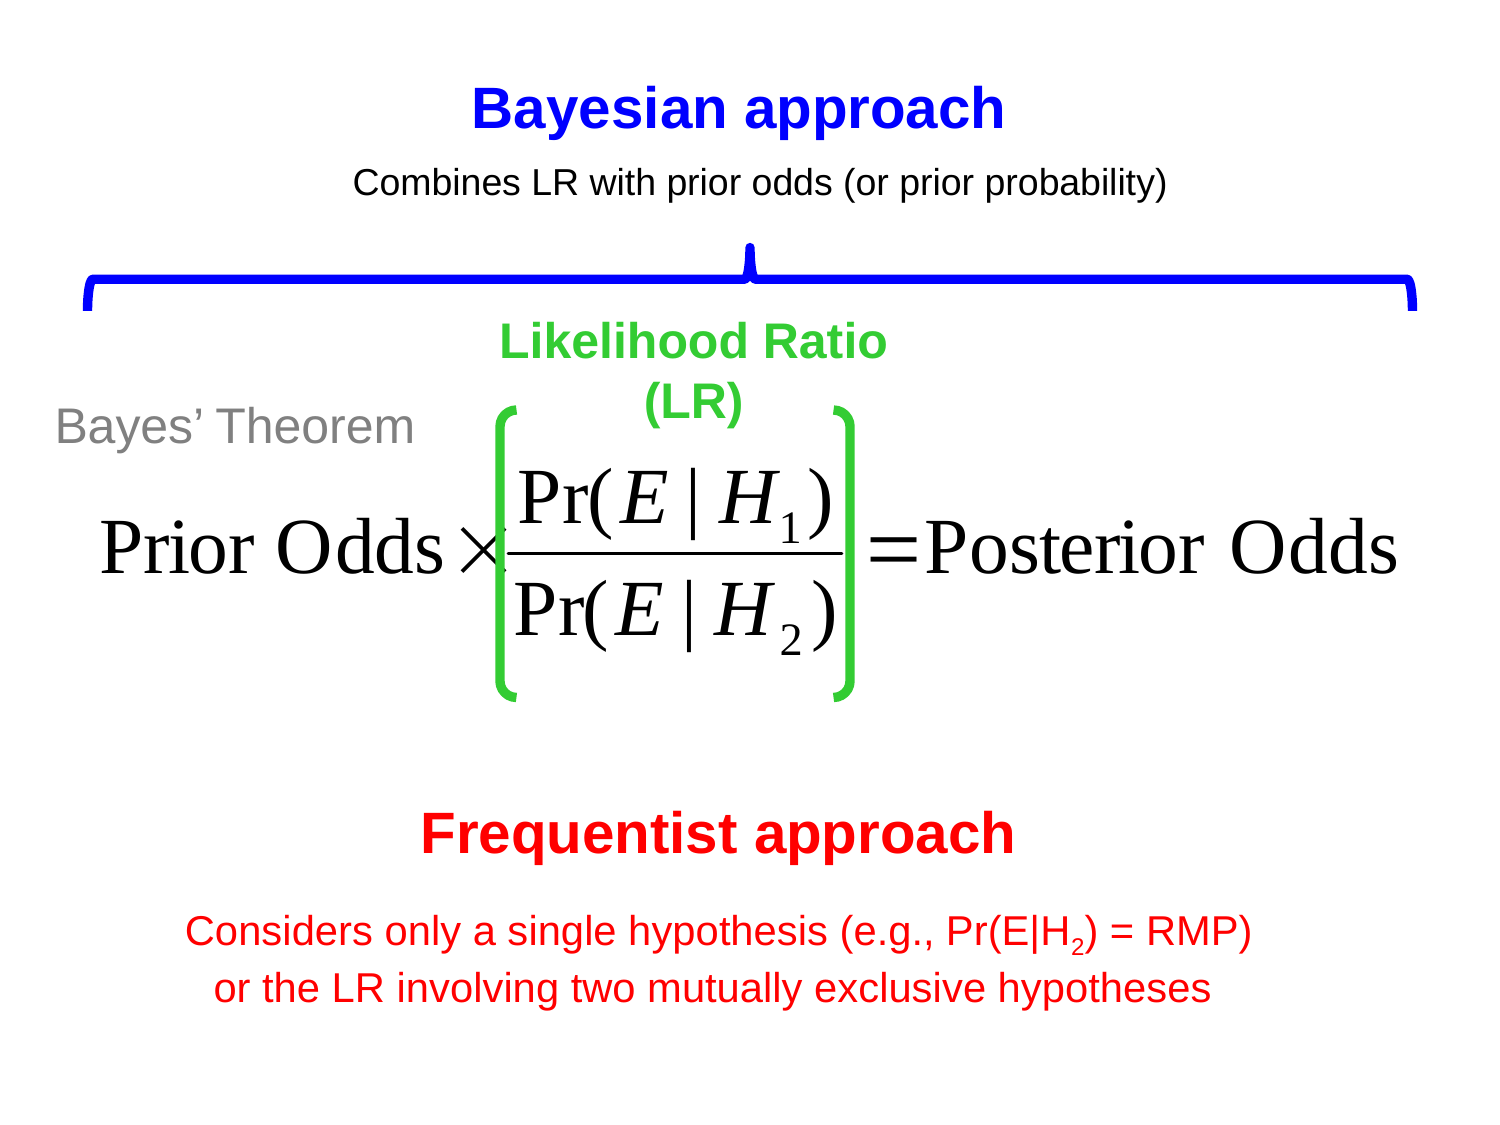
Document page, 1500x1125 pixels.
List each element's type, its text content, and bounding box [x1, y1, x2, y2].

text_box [87, 447, 1413, 673]
text_box Frequentist approach [405, 787, 1032, 873]
text_box Considers only a single hypothesis (e.g., Pr(E|H2) = RMP) or the LR involving two mutually exclusive hypotheses [162, 896, 1275, 1018]
text_box Bayes’ Theorem [39, 385, 431, 461]
text_box Bayesian approach [457, 62, 1022, 148]
text_box Likelihood Ratio (LR) [437, 301, 950, 436]
text_box [86, 246, 1414, 311]
text_box [499, 680, 851, 699]
text_box [499, 436, 851, 445]
text_box Combines LR with prior odds (or prior probability) [337, 150, 1183, 210]
